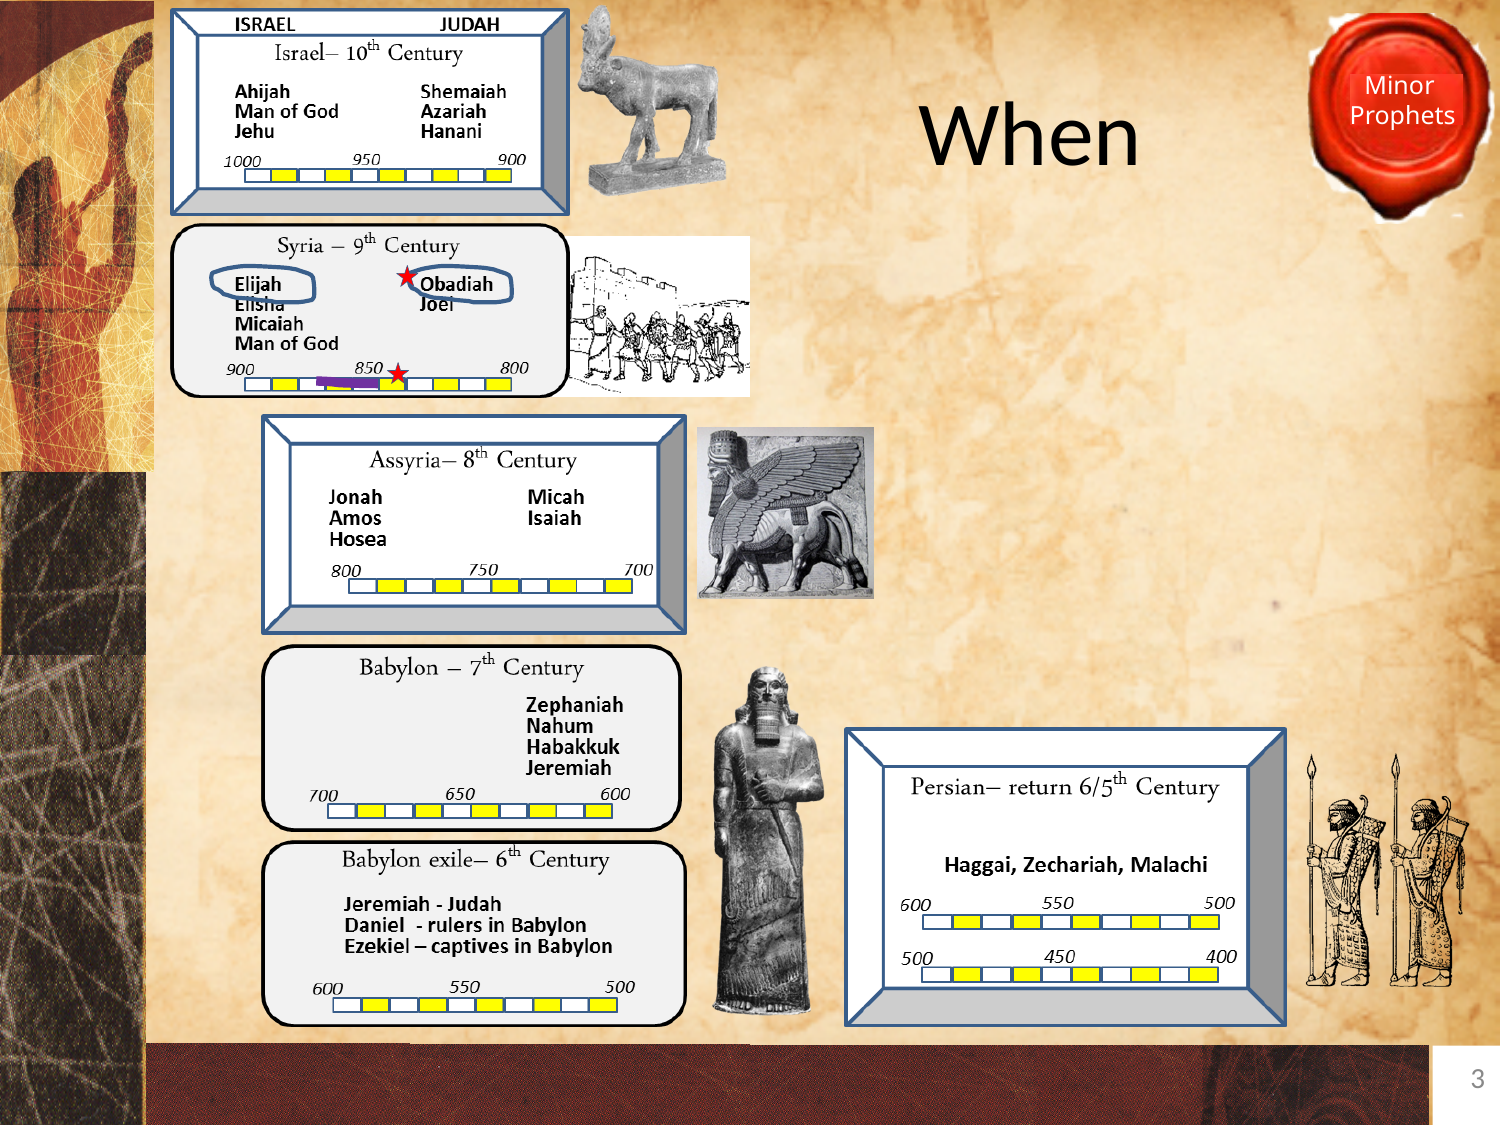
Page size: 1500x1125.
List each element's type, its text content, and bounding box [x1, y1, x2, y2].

picture [0, 0, 1500, 1125]
title When [754, 35, 1311, 223]
